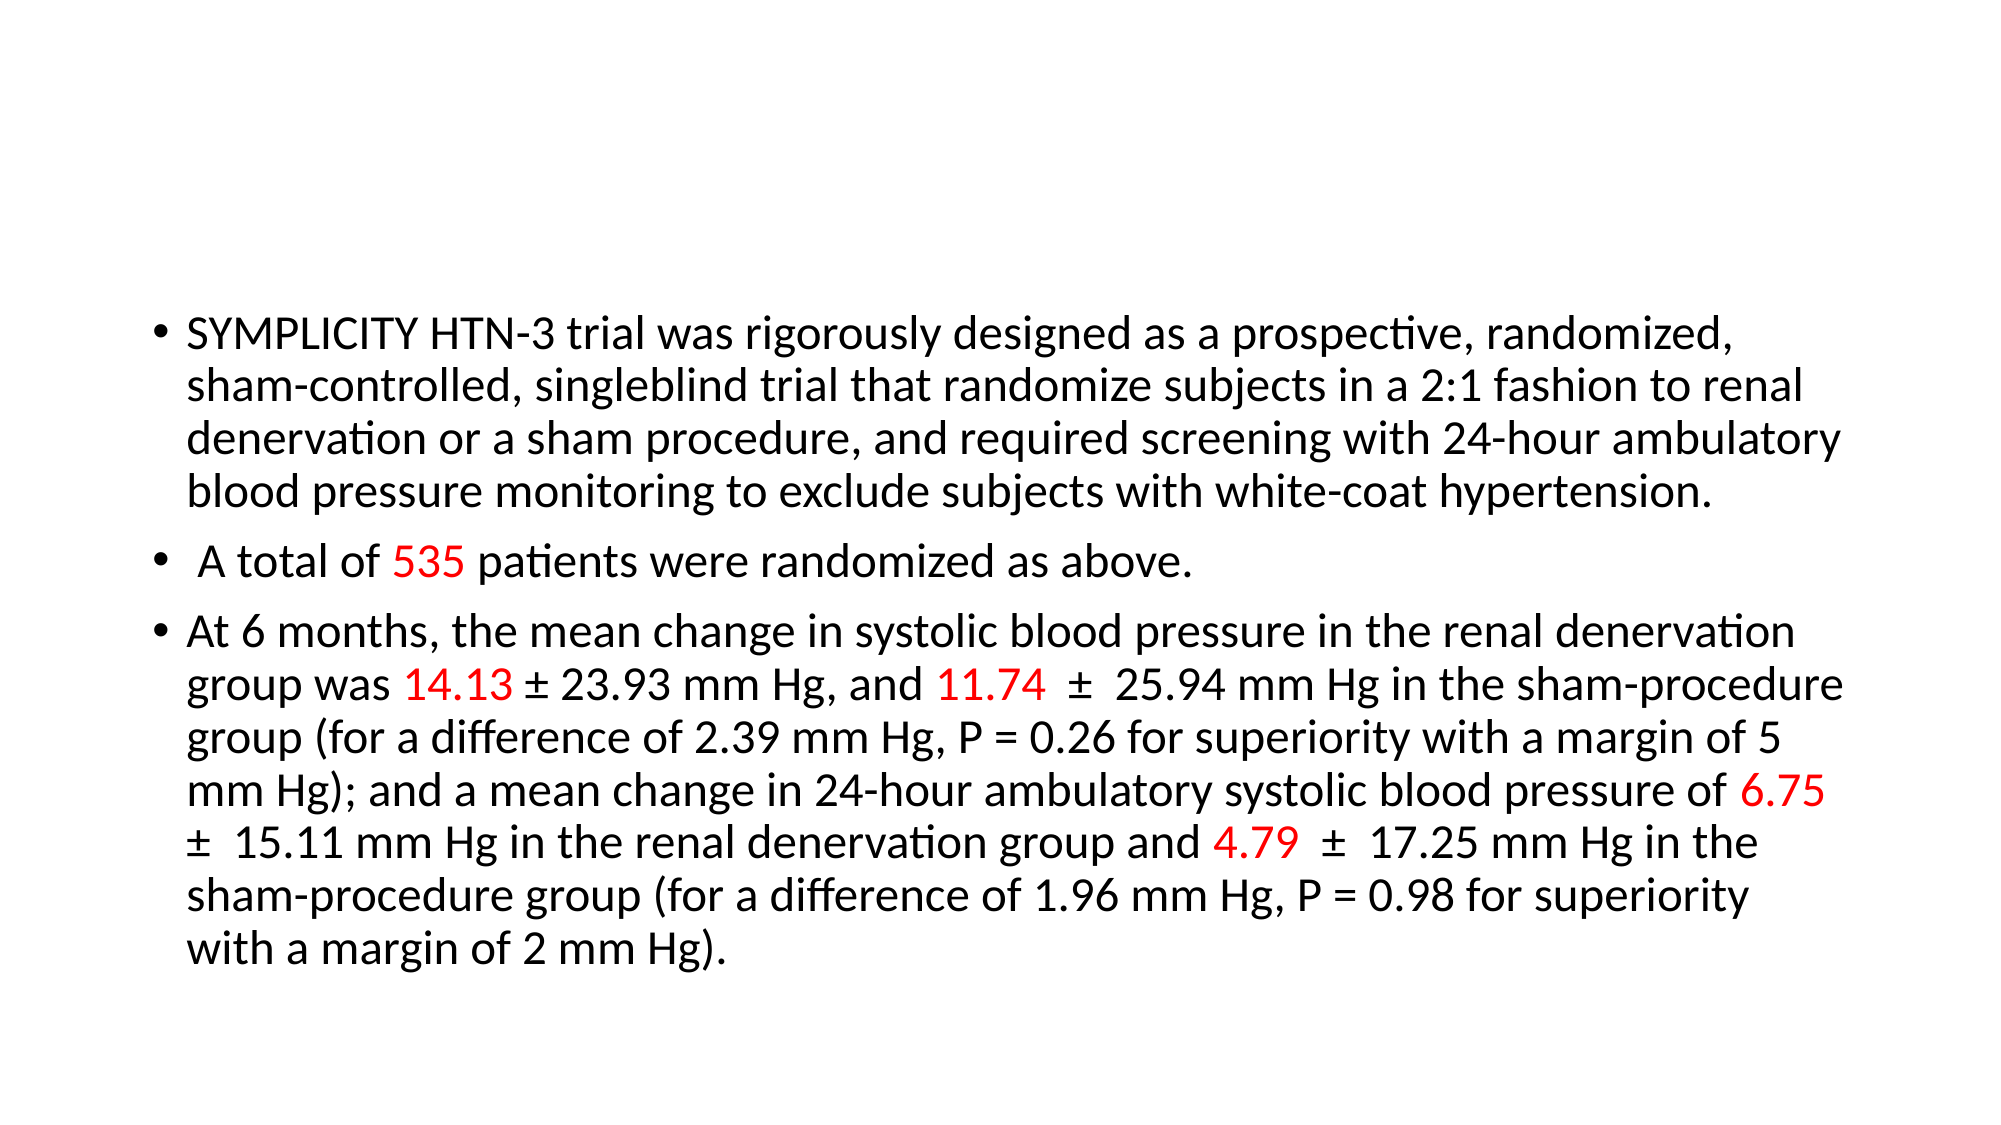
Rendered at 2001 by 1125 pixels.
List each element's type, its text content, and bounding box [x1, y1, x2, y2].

list SYMPLICITY HTN-3 trial was rigorously designed as a prospective, randomized, sham-controlled, singleblind trial that randomize subjects in a 2:1 fashion to renal denervation or a sham procedure, and required screening with 24-hour ambulatory blood pressure monitoring to exclude subjects with white-coat hypertension. A total of 535 patients were randomized as above. At 6 months, the mean change in systolic blood pressure in the renal denervation group was 14.13 ± 23.93 mm Hg, and 11.74 ± 25.94 mm Hg in the sham-procedure group (for a difference of 2.39 mm Hg, P = 0.26 for superiority with a margin of 5 mm Hg); and a mean change in 24-hour ambulatory systolic blood pressure of 6.75 ± 15.11 mm Hg in the renal denervation group and 4.79 ± 17.25 mm Hg in the sham-procedure group (for a difference of 1.96 mm Hg, P = 0.98 for superiority with a margin of 2 mm Hg). [137, 299, 1863, 1014]
